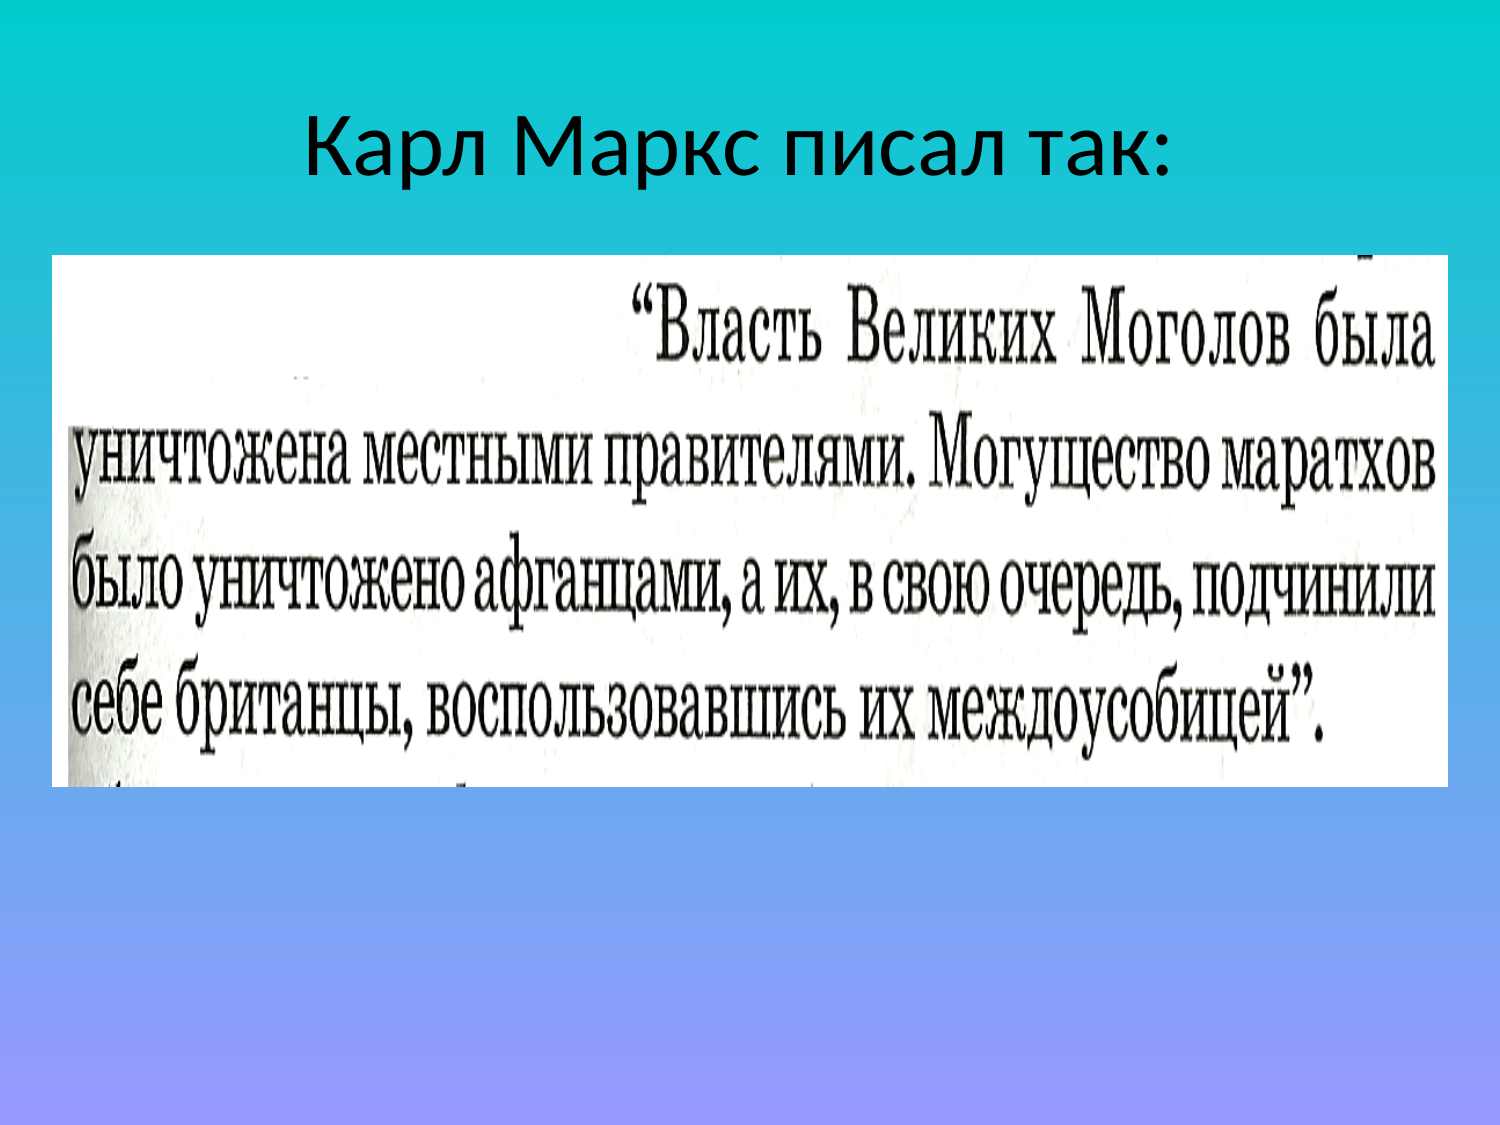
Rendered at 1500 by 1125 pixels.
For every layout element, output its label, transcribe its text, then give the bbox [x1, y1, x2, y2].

title Карл Маркс писал так: [75, 45, 1425, 233]
picture [51, 255, 1448, 788]
